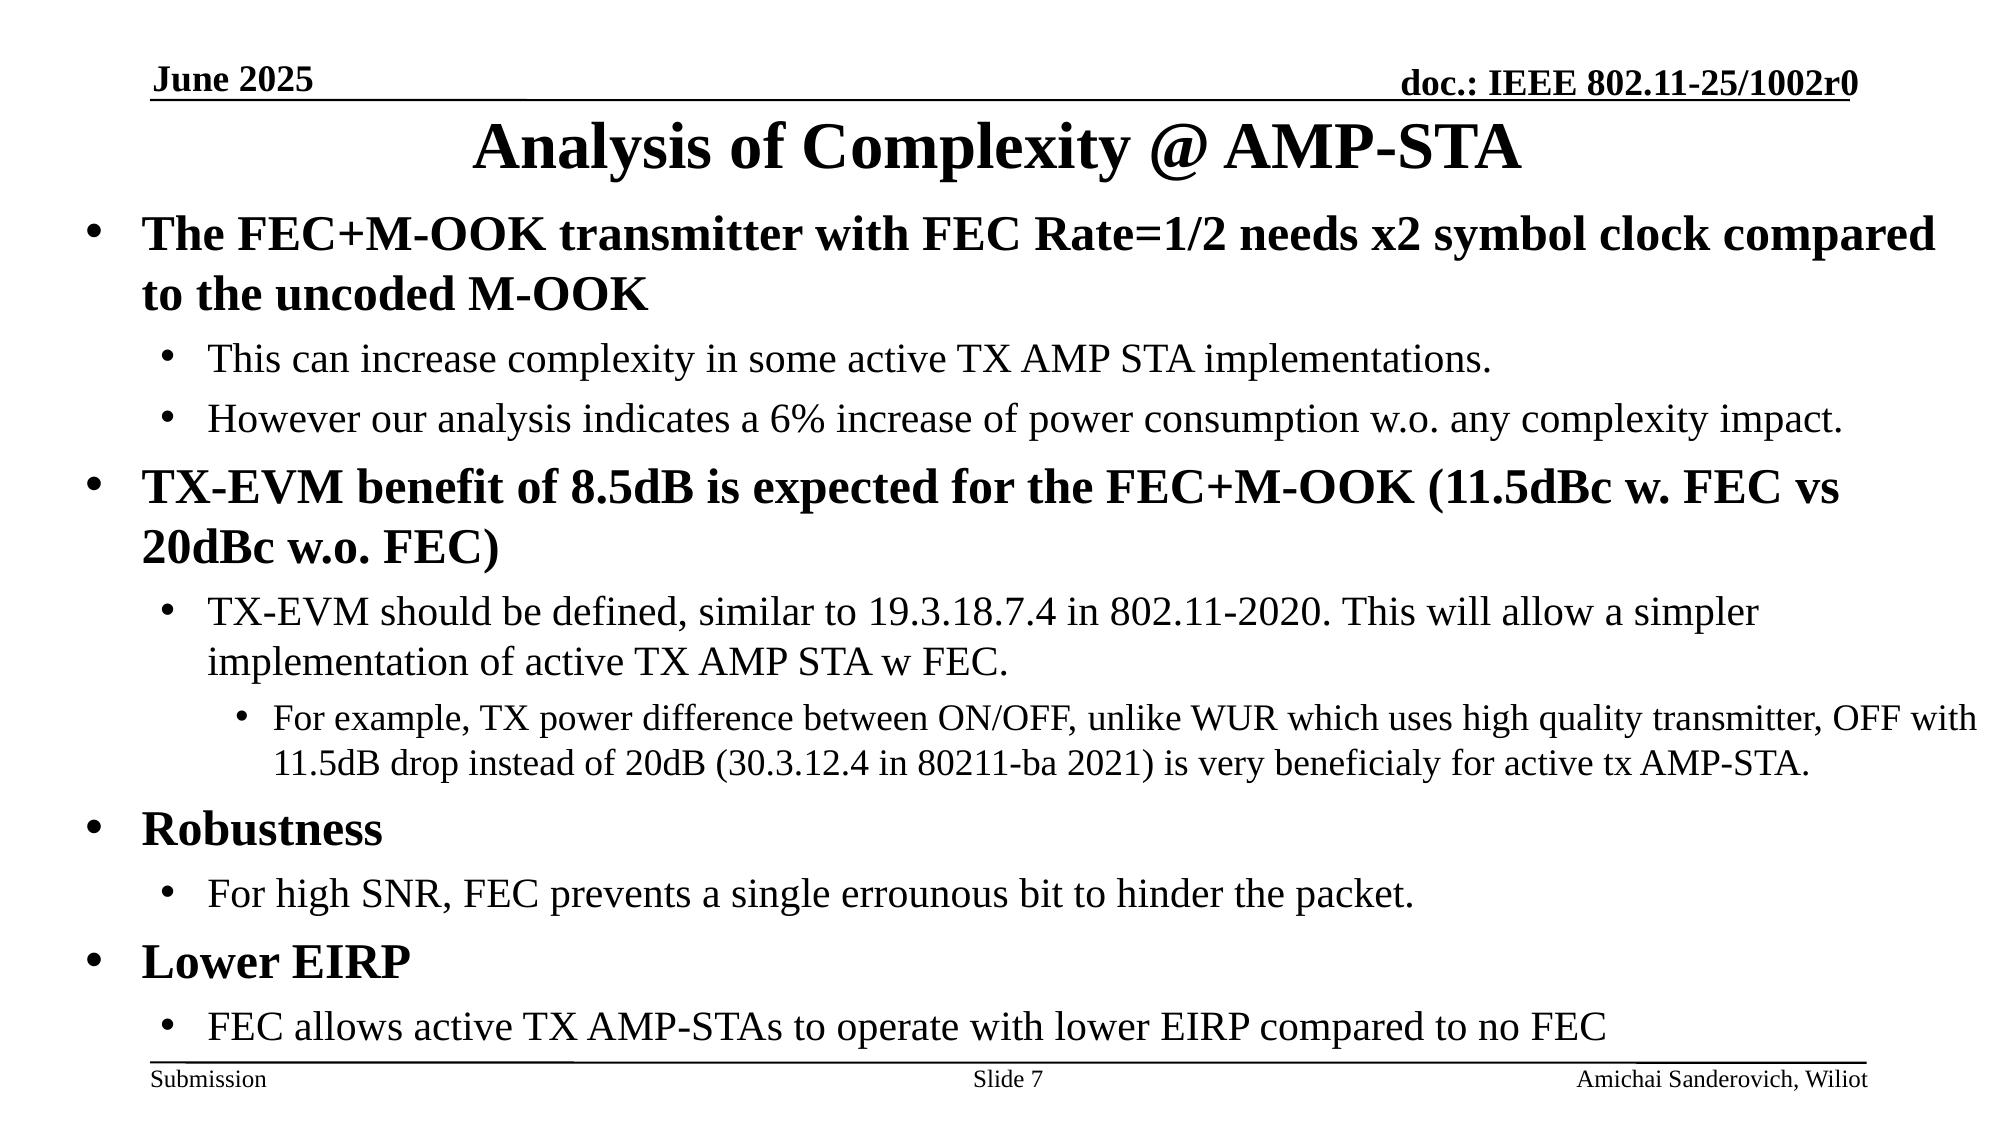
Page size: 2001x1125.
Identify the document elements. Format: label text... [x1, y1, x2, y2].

slide_number Slide 7 [950, 1061, 1067, 1123]
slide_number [152, 54, 563, 100]
list The FEC+M-OOK transmitter with FEC Rate=1/2 needs x2 symbol clock compared to the uncoded M-OOK This can increase complexity in some active TX AMP STA implementations. However our analysis indicates a 6% increase of power consumption w.o. any complexity impact. TX-EVM benefit of 8.5dB is expected for the FEC+M-OOK (11.5dBc w. FEC vs 20dBc w.o. FEC) TX-EVM should be defined, similar to 19.3.18.7.4 in 802.11-2020. This will allow a simpler implementation of active TX AMP STA w FEC. For example, TX power difference between ON/OFF, unlike WUR which uses high quality transmitter, OFF with 11.5dB drop instead of 20dB (30.3.12.4 in 80211-ba 2021) is very beneficialy for active tx AMP-STA. Robustness For high SNR, FEC prevents a single errounous bit to hinder the packet. Lower EIRP FEC allows active TX AMP-STAs to operate with lower EIRP compared to no FEC [70, 192, 1996, 868]
title Analysis of Complexity @ AMP-STA [147, 54, 1848, 192]
footer Amichai Sanderovich, Wiliot [1171, 1061, 1869, 1093]
